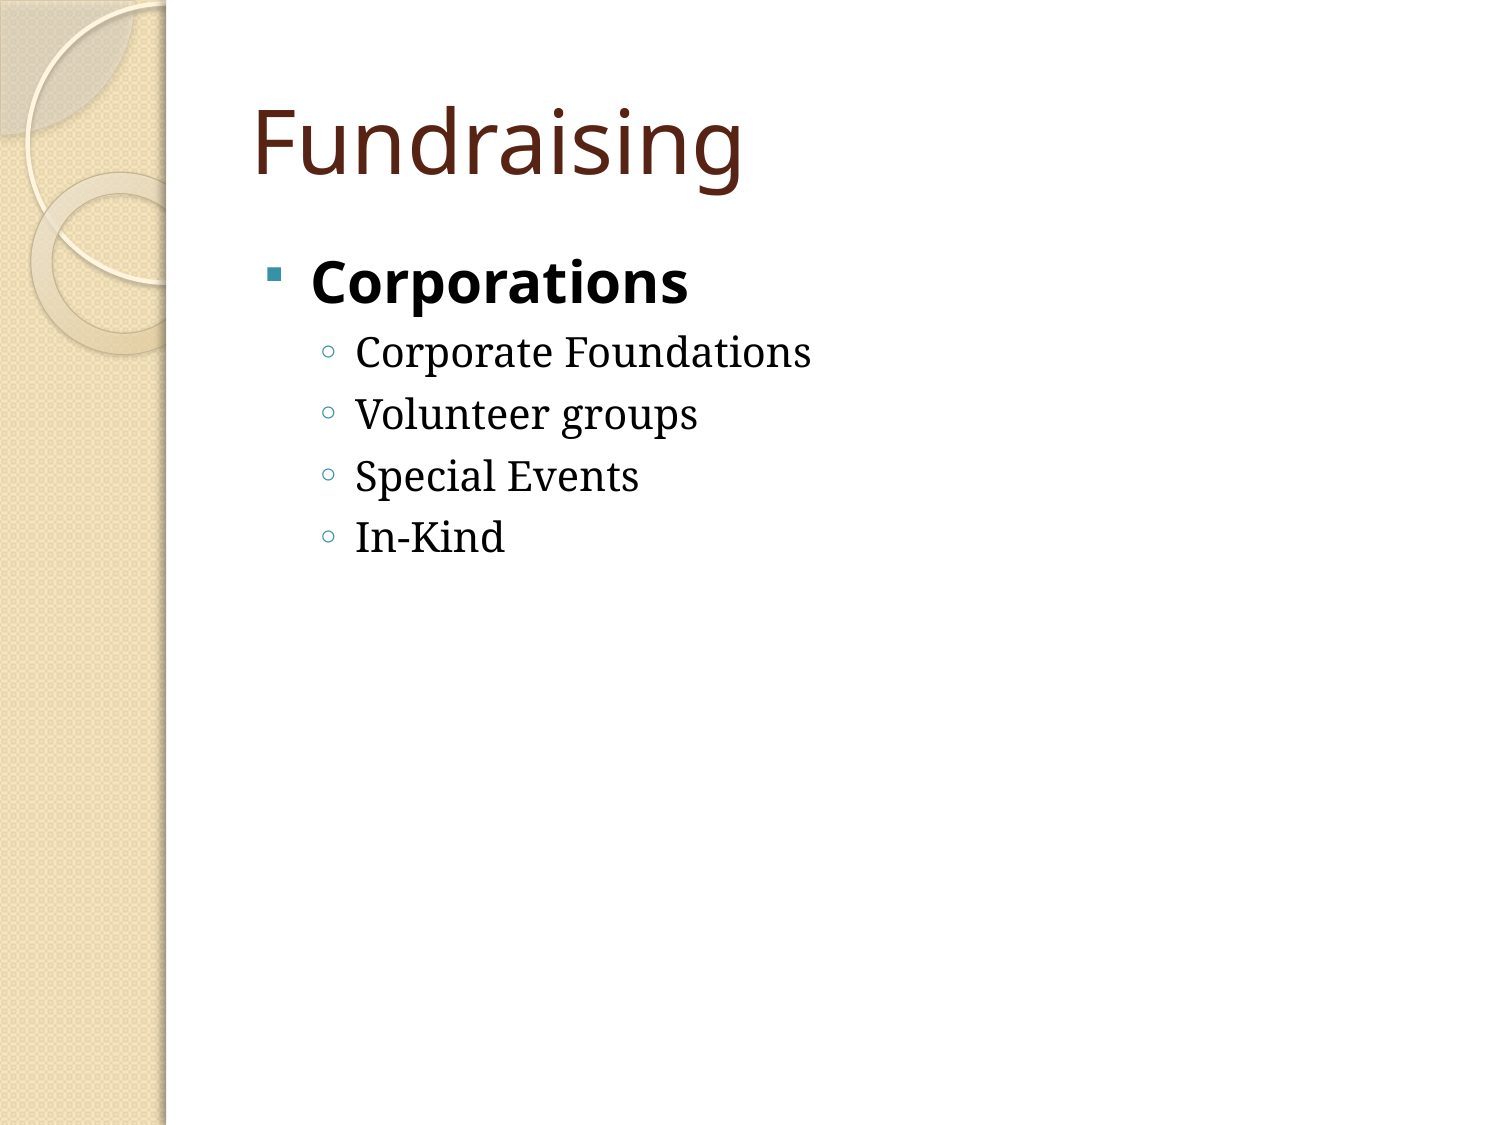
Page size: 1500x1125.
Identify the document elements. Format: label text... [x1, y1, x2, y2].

list Corporations Corporate Foundations Volunteer groups Special Events In-Kind [235, 237, 1466, 1025]
title Fundraising [235, 45, 1466, 233]
